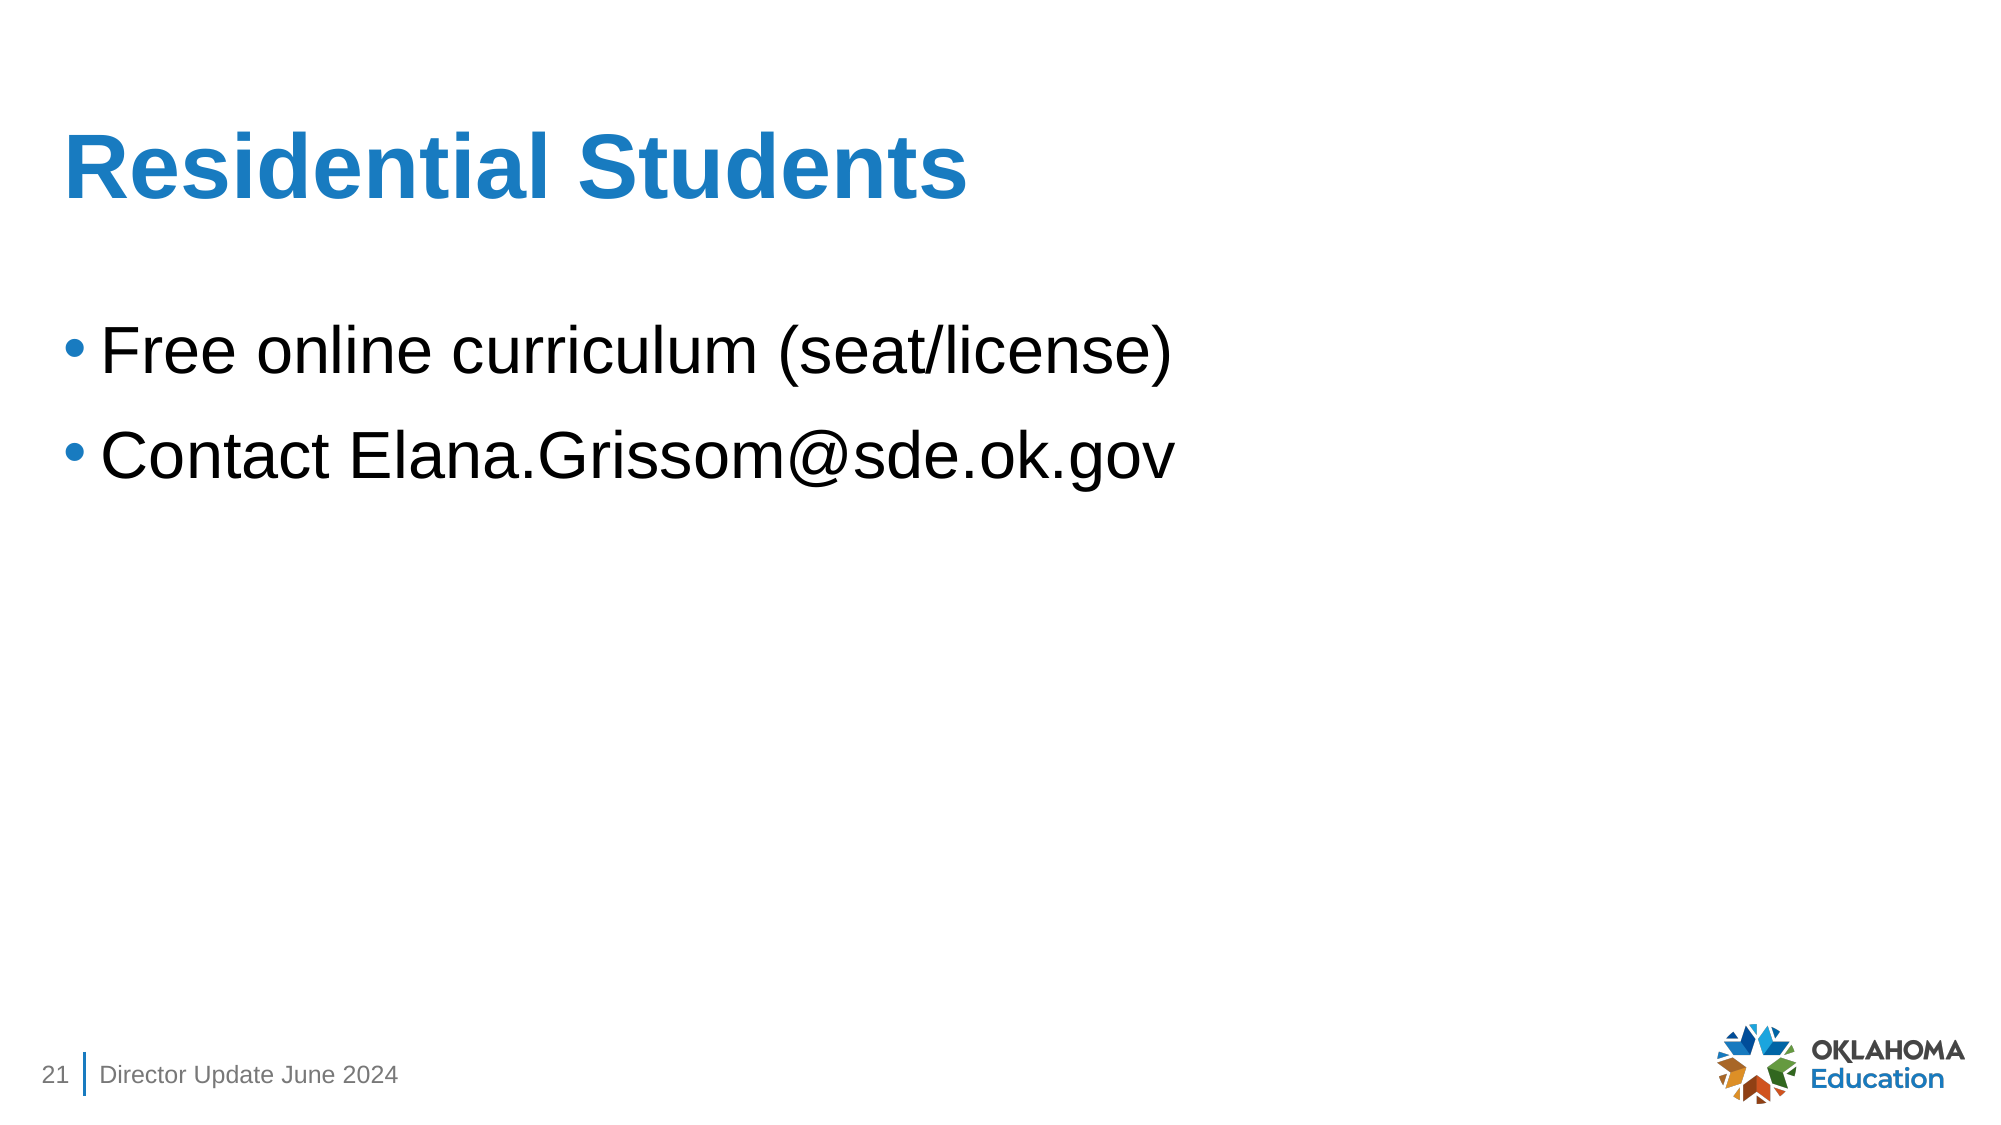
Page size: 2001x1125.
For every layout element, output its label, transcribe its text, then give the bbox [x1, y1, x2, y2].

footer Director Update June 2024 [85, 1043, 1063, 1104]
title Residential Students [48, 59, 1952, 278]
list Free online curriculum (seat/license) Contact Elana.Grissom@sde.ok.gov [48, 299, 1952, 1014]
slide_number 21 [0, 1043, 85, 1104]
picture [1717, 1024, 1965, 1104]
